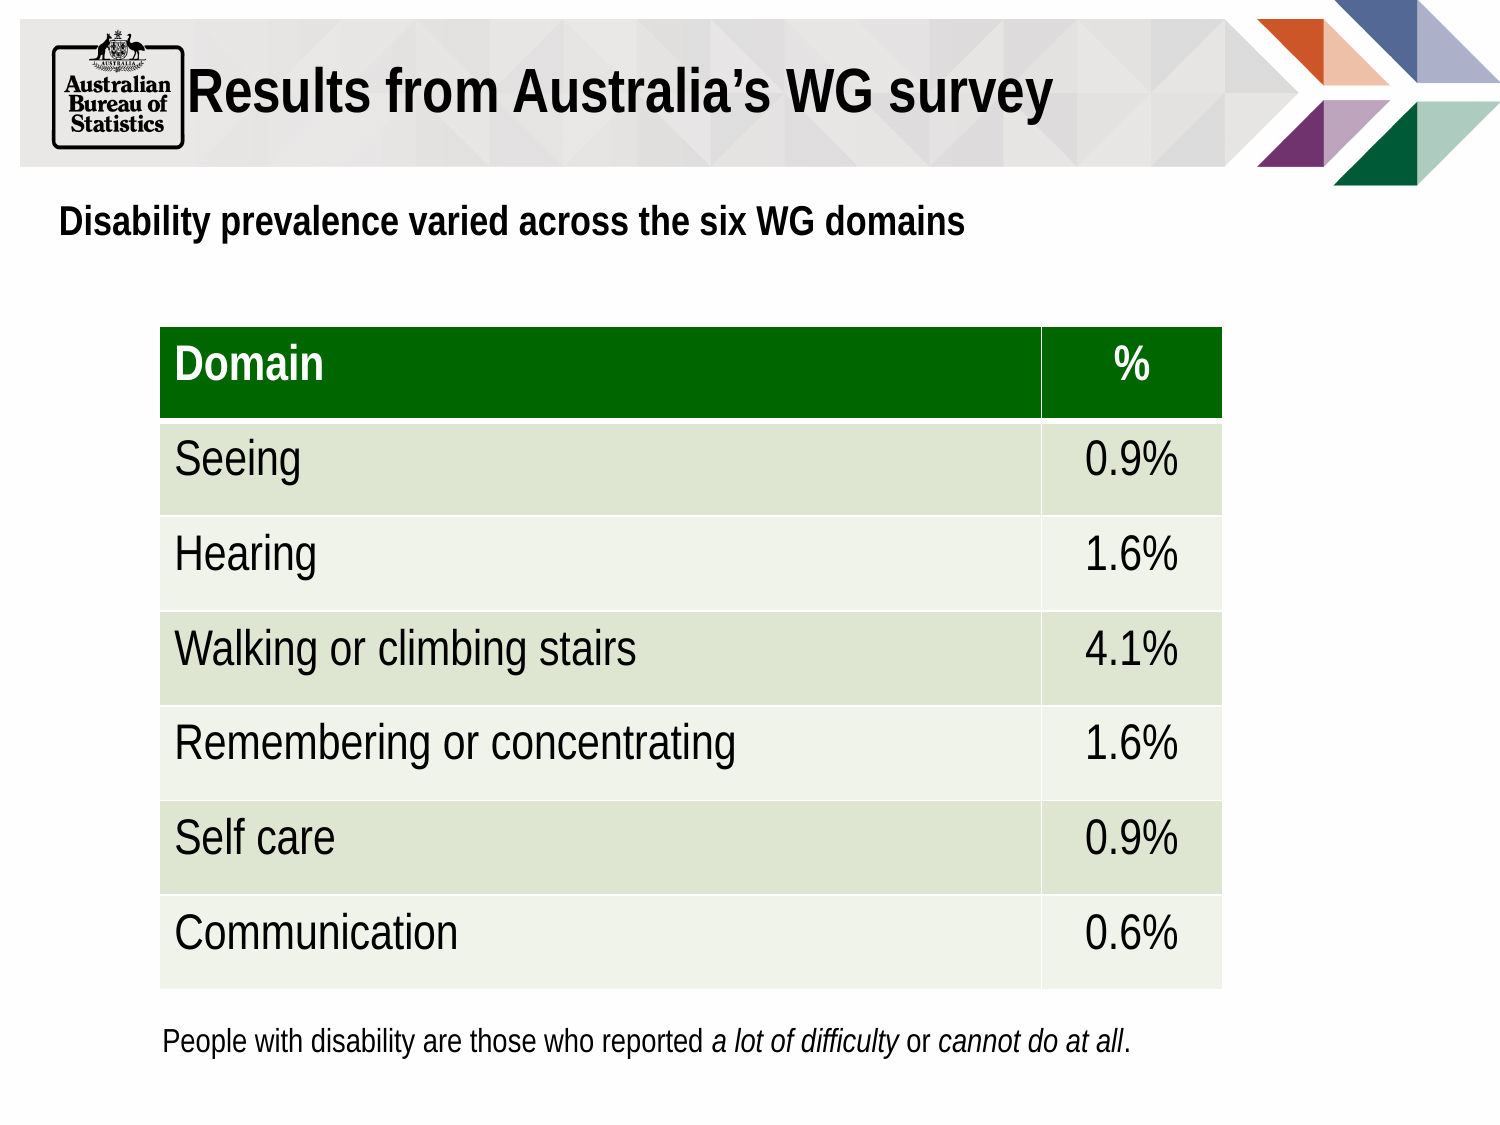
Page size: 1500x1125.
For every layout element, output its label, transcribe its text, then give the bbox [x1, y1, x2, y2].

table_cell 4.1% [1042, 612, 1222, 705]
table_cell Self care [160, 801, 1041, 894]
table_header % [1042, 327, 1222, 418]
text_box People with disability are those who reported a lot of difficulty or cannot do at all. [147, 1011, 1223, 1066]
table_cell Hearing [160, 517, 1041, 610]
text_box Disability prevalence varied across the six WG domains [44, 186, 982, 252]
table_cell Walking or climbing stairs [160, 612, 1041, 705]
text_box Results from Australia’s WG survey [172, 42, 1389, 133]
table_cell Communication [160, 896, 1041, 989]
table_cell 0.9% [1042, 801, 1222, 894]
table_cell 0.6% [1042, 896, 1222, 989]
table_cell Seeing [160, 424, 1041, 515]
table_cell 0.9% [1042, 424, 1222, 515]
table_cell 1.6% [1042, 517, 1222, 610]
table_header Domain [160, 327, 1041, 418]
table_cell 1.6% [1042, 707, 1222, 800]
table_cell Remembering or concentrating [160, 707, 1041, 800]
picture [0, 0, 1500, 1125]
